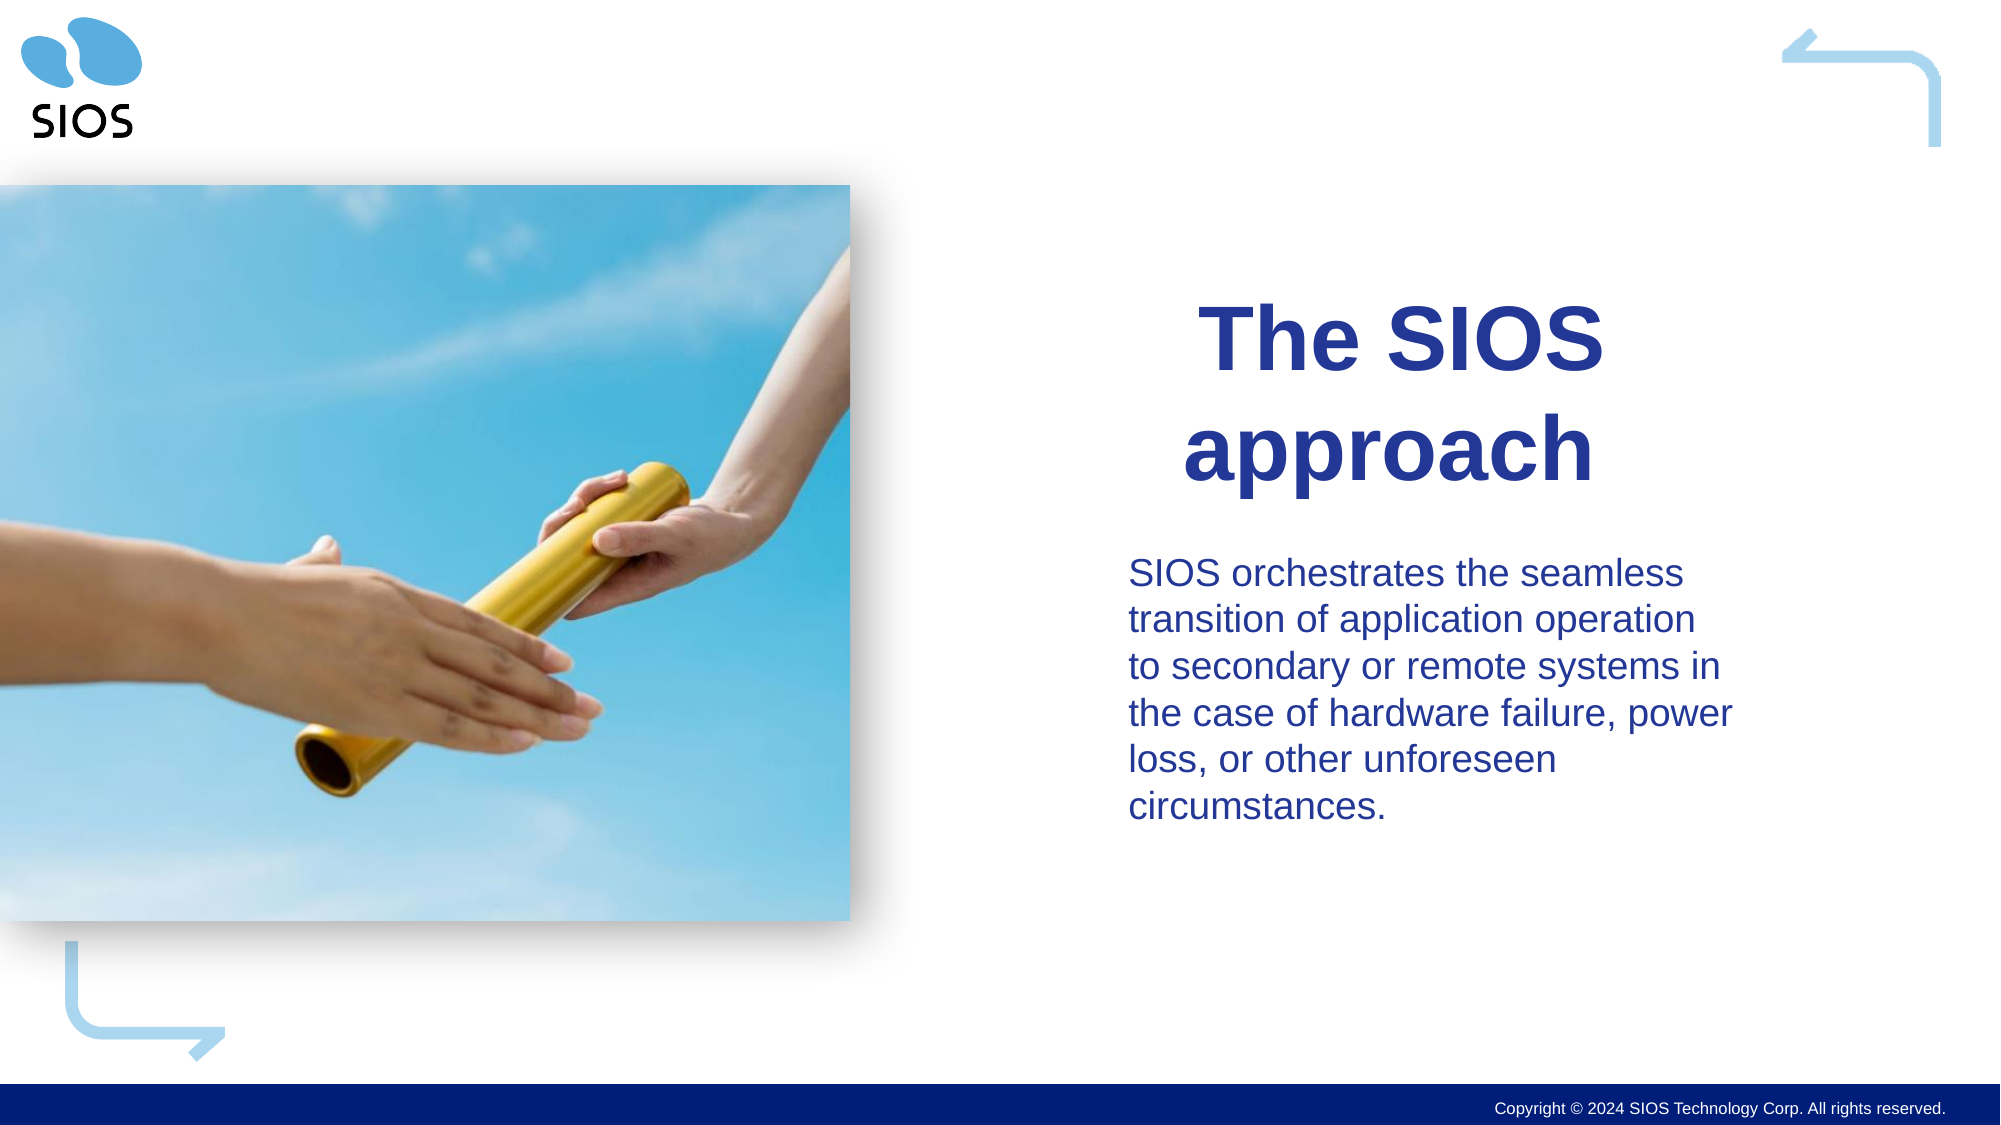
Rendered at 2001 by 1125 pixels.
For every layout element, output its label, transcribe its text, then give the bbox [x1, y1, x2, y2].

text_box SIOS orchestrates the seamless transition of application operation to secondary or remote systems in the case of hardware failure, power loss, or other unforeseen circumstances. [1128, 547, 1734, 827]
text_box [0, 185, 851, 921]
text_box The SIOS approach [1100, 279, 1705, 500]
picture [21, 17, 142, 138]
